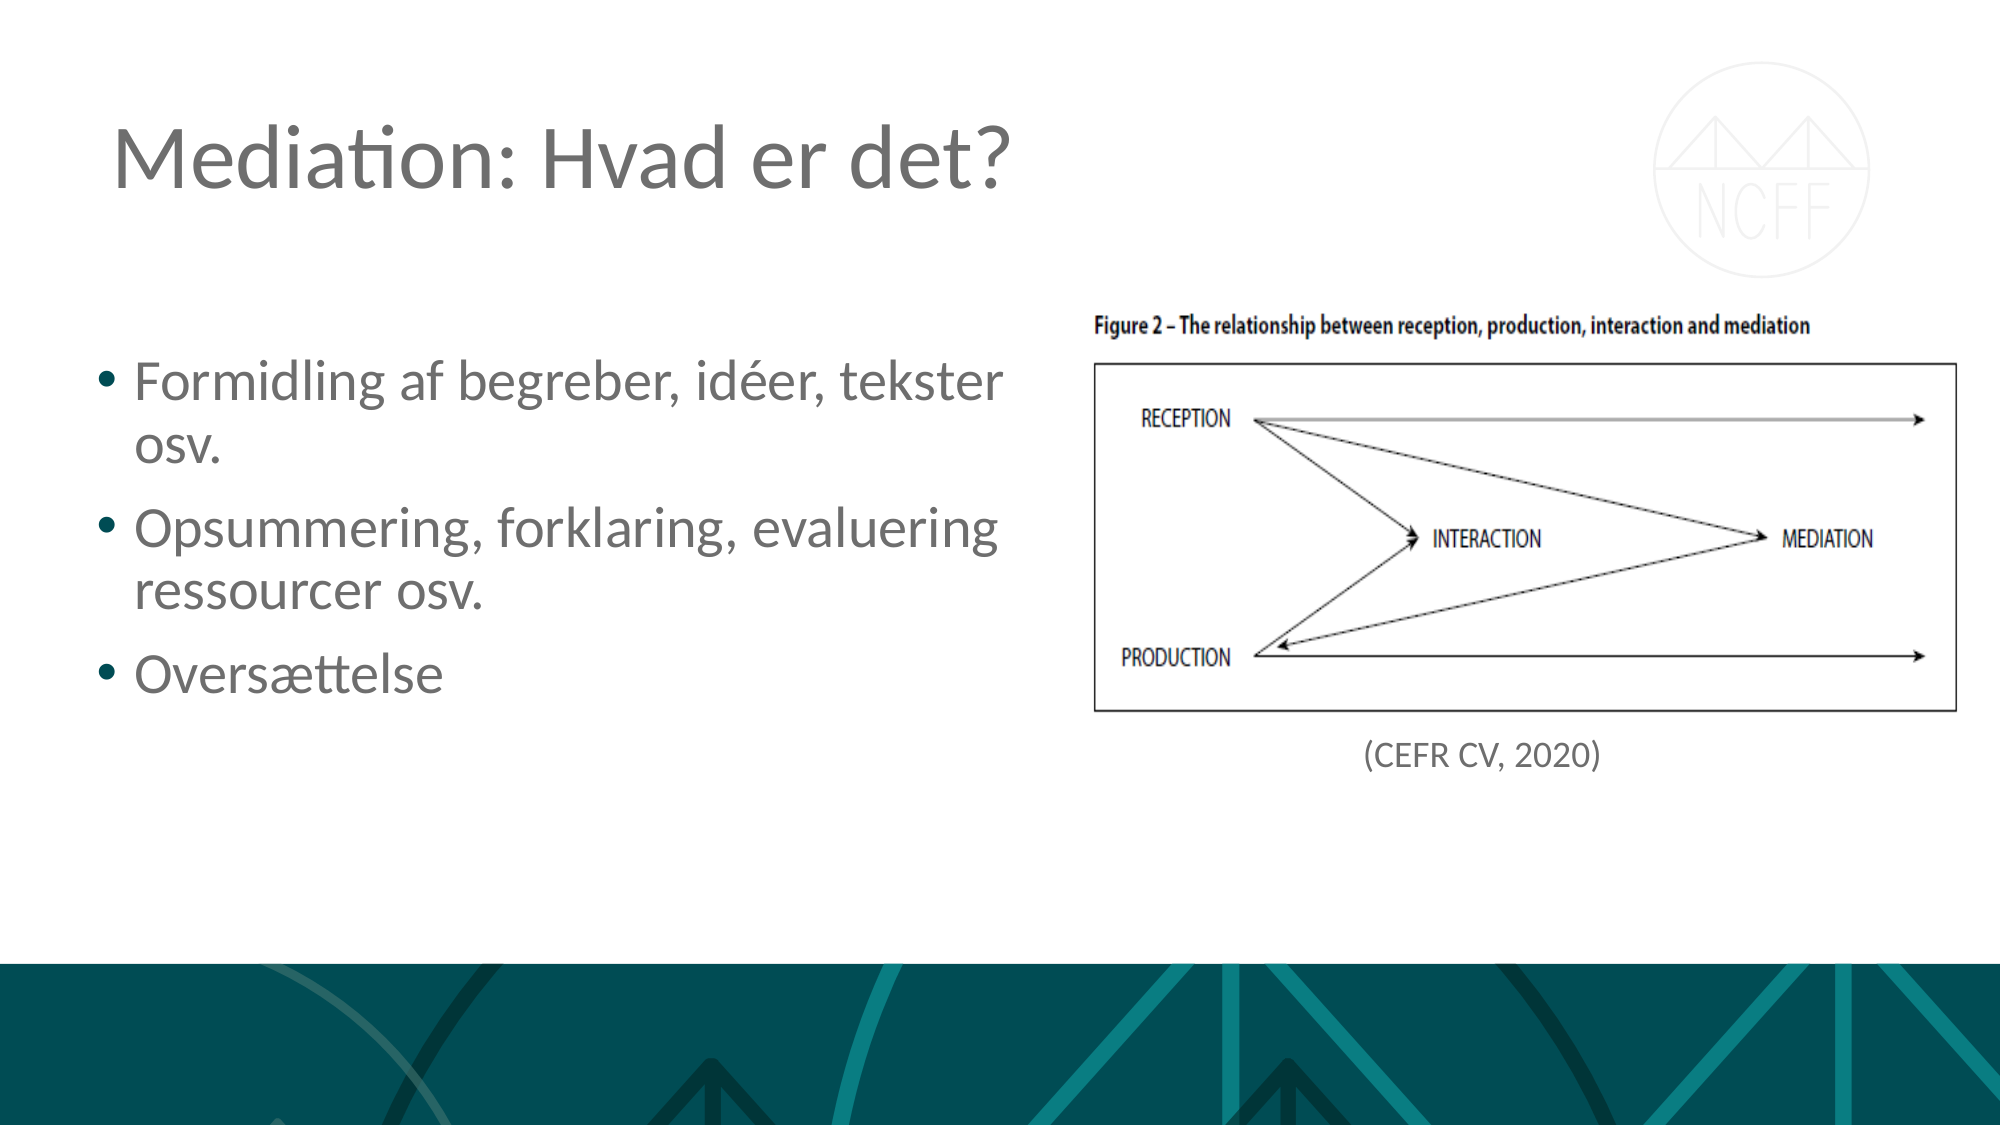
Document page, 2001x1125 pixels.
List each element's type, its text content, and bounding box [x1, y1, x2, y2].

picture [1069, 305, 1972, 724]
text_box (CEFR CV, 2020) [1348, 724, 1617, 783]
list Formidling af begreber, idéer, tekster osv. Opsummering, forklaring, evaluering ressourcer osv. Oversættelse [96, 350, 1070, 1030]
title Mediation: Hvad er det? [96, 101, 1904, 244]
picture [0, 964, 2000, 1125]
